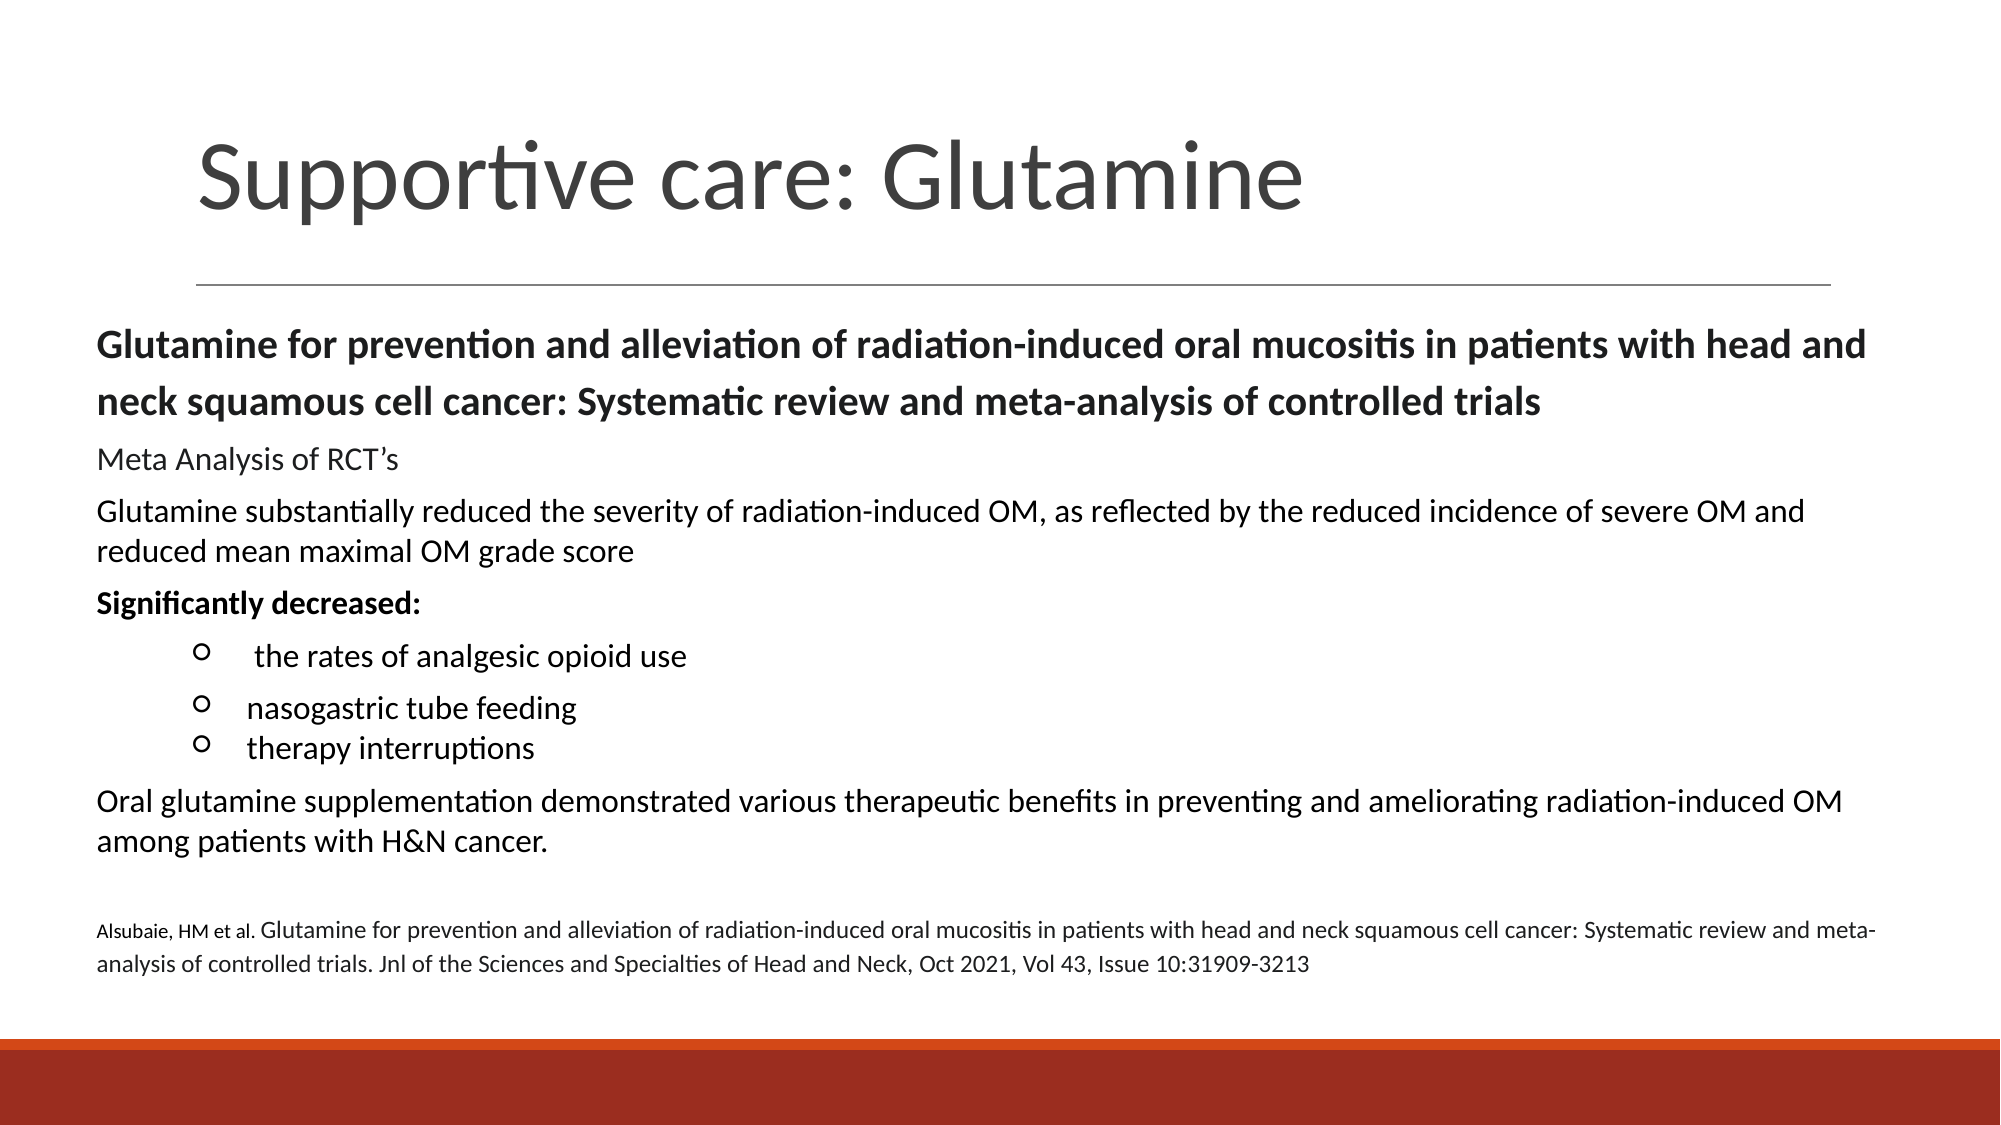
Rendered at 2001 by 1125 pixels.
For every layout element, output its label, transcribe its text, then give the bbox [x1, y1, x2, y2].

text_box Glutamine for prevention and alleviation of radiation-induced oral mucositis in patients with head and neck squamous cell cancer: Systematic review and meta-analysis of controlled trials Meta Analysis of RCT’s Glutamine substantially reduced the severity of radiation-induced OM, as reflected by the reduced incidence of severe OM and reduced mean maximal OM grade score Significantly decreased: the rates of analgesic opioid use nasogastric tube feeding therapy interruptions Oral glutamine supplementation demonstrated various therapeutic benefits in preventing and ameliorating radiation-induced OM among patients with H&N cancer. Alsubaie, HM et al. Glutamine for prevention and alleviation of radiation-induced oral mucositis in patients with head and neck squamous cell cancer: Systematic review and meta-analysis of controlled trials. Jnl of the Sciences and Specialties of Head and Neck, Oct 2021, Vol 43, Issue 10:31909-3213 [81, 301, 1919, 1018]
title Supportive care: Glutamine [182, 70, 1682, 288]
